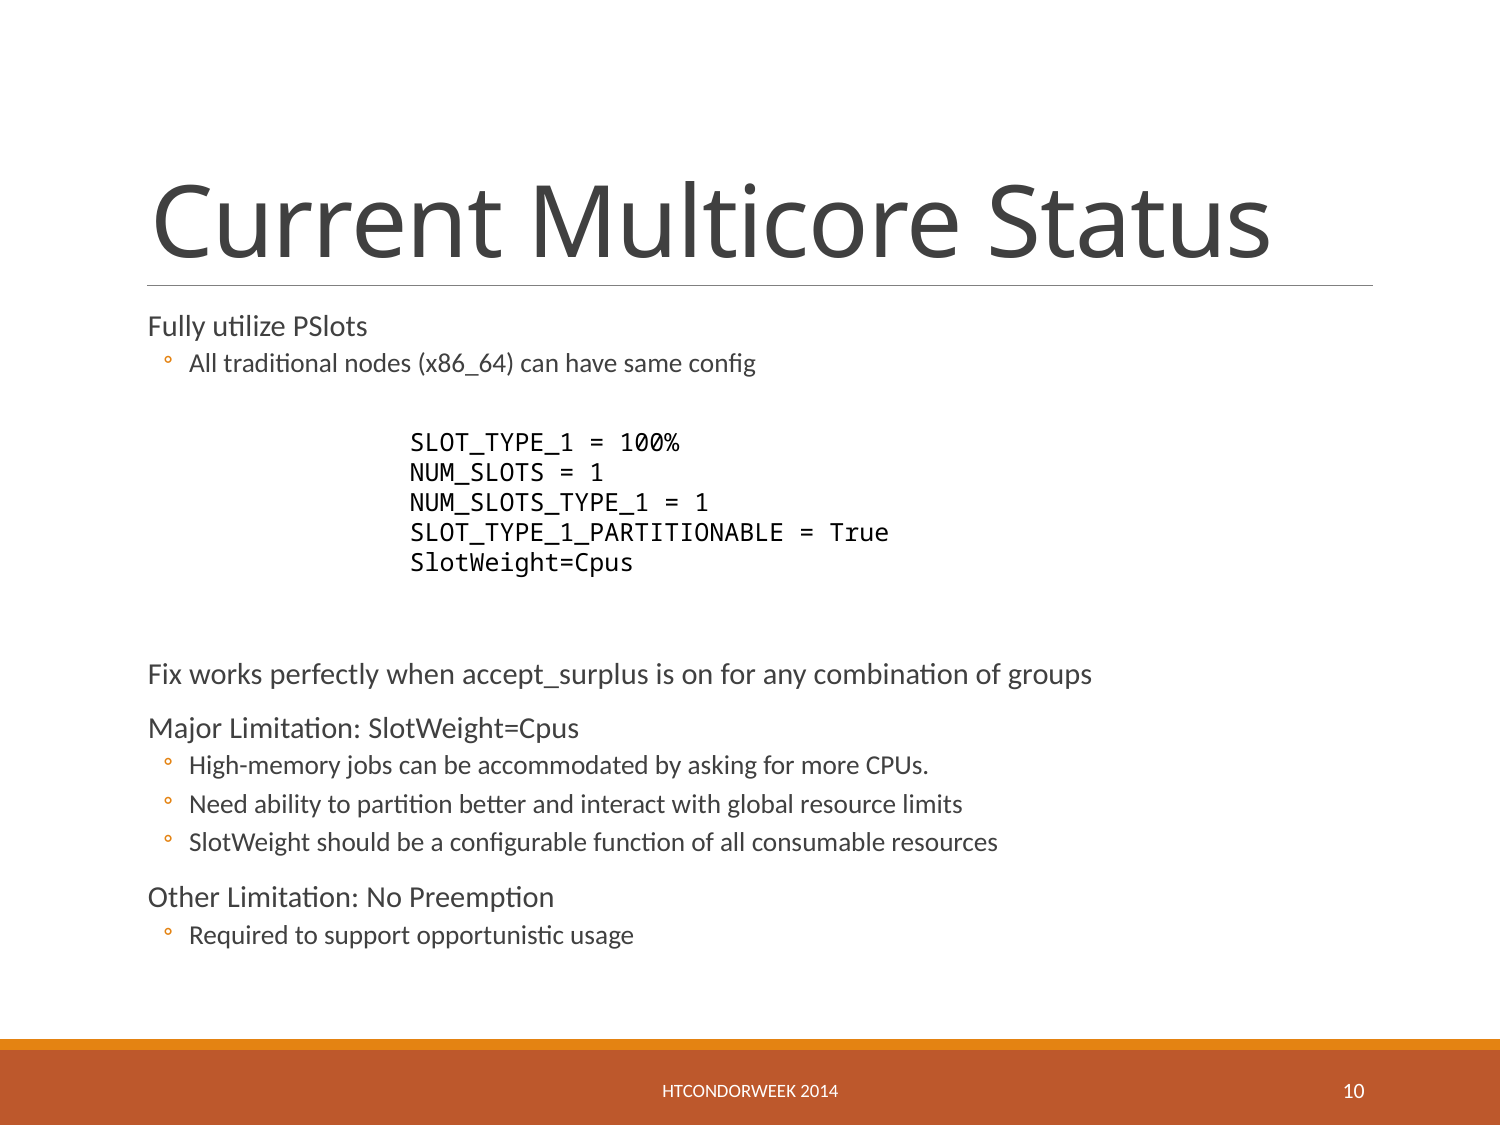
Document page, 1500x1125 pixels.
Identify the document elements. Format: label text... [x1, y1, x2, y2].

text_box SLOT_TYPE_1 = 100% NUM_SLOTS = 1 NUM_SLOTS_TYPE_1 = 1 SLOT_TYPE_1_PARTITIONABLE = True SlotWeight=Cpus [394, 419, 1113, 584]
title Current Multicore Status [135, 47, 1373, 285]
footer HTCondorWeek 2014 [453, 1059, 1047, 1120]
list Fully utilize PSlots All traditional nodes (x86_64) can have same config Fix works perfectly when accept_surplus is on for any combination of groups Major Limitation: SlotWeight=Cpus High-memory jobs can be accommodated by asking for more CPUs. Need ability to partition better and interact with global resource limits SlotWeight should be a configurable function of all consumable resources Other Limitation: No Preemption Required to support opportunistic usage [135, 302, 1373, 963]
slide_number 10 [1218, 1059, 1380, 1120]
